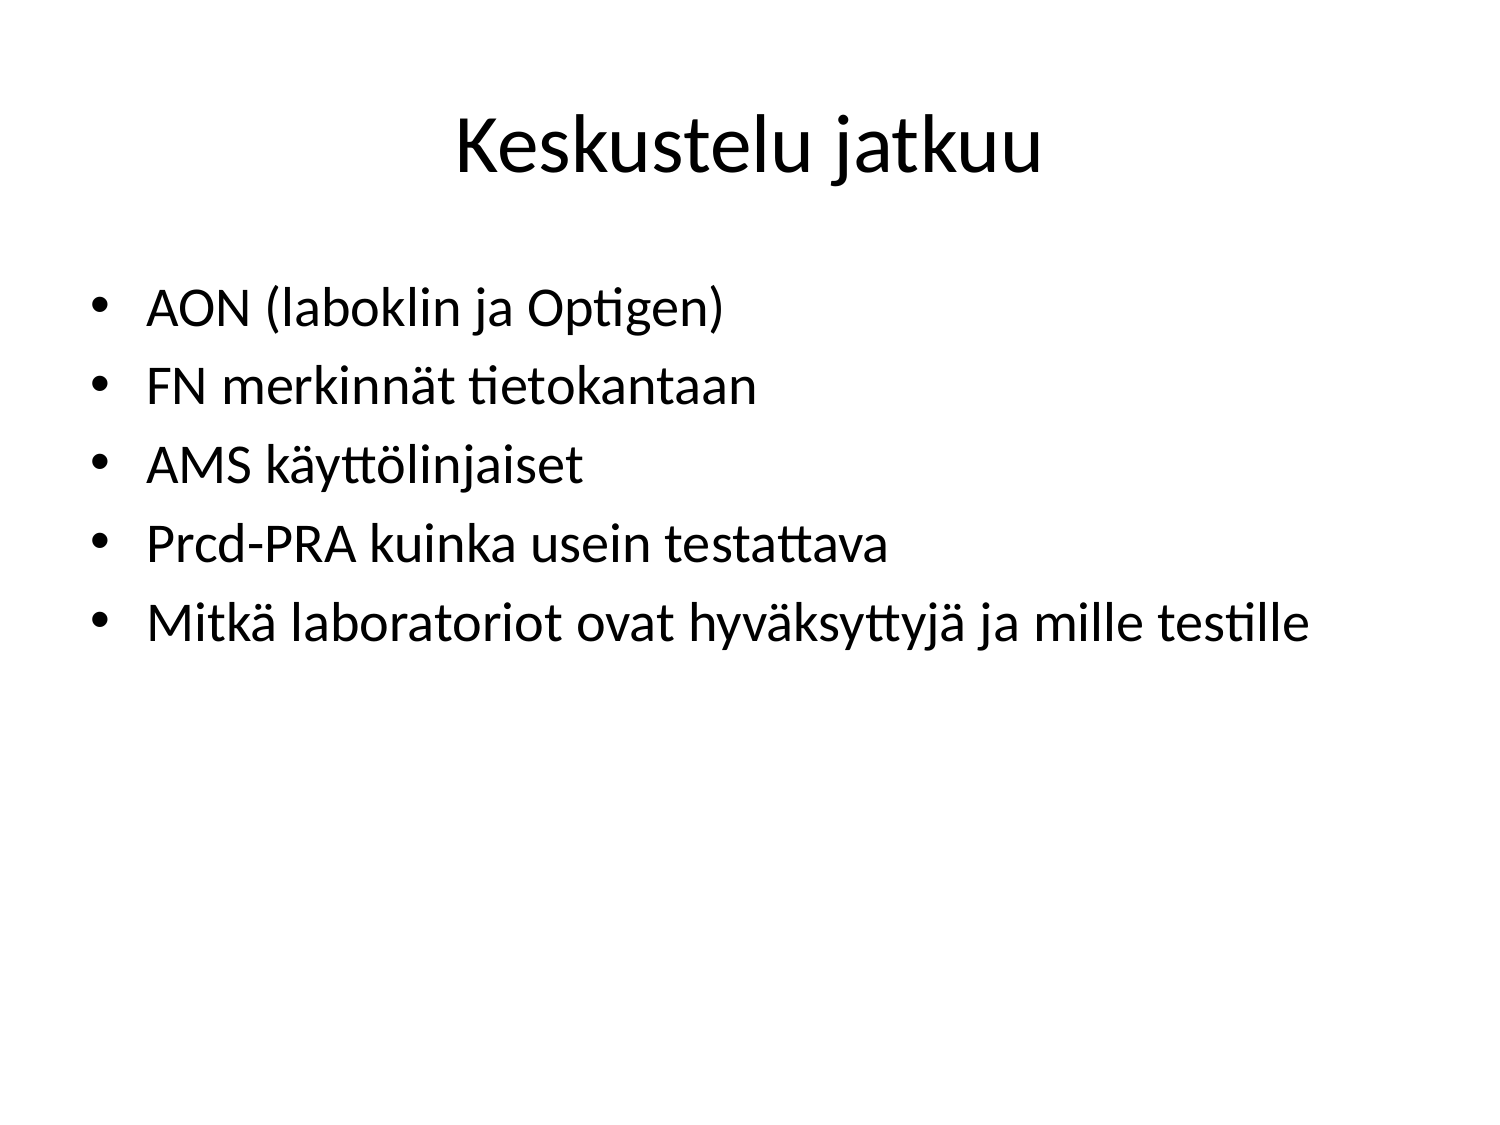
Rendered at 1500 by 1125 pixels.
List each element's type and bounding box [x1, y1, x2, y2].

title [75, 45, 1425, 233]
list [75, 262, 1425, 1005]
